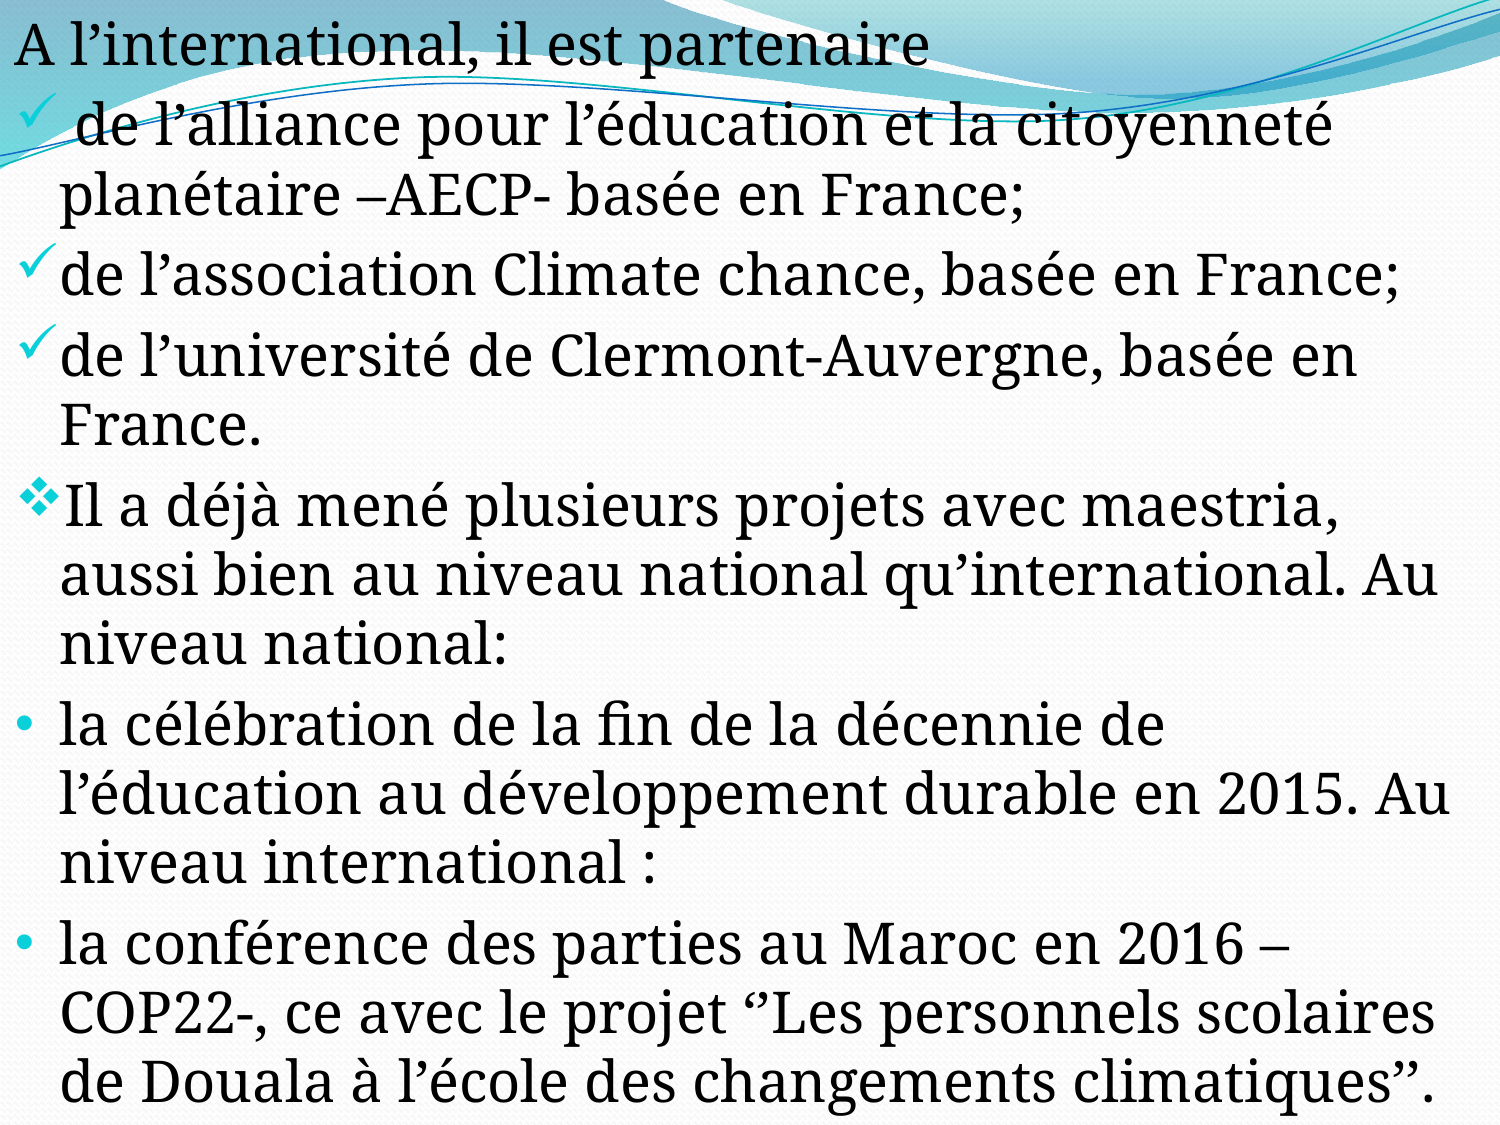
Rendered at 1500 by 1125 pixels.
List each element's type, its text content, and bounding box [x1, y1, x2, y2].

list A l’international, il est partenaire de l’alliance pour l’éducation et la citoyenneté planétaire –AECP- basée en France; de l’association Climate chance, basée en France; de l’université de Clermont-Auvergne, basée en France. Il a déjà mené plusieurs projets avec maestria, aussi bien au niveau national qu’international. Au niveau national: la célébration de la fin de la décennie de l’éducation au développement durable en 2015. Au niveau international : la conférence des parties au Maroc en 2016 –COP22-, ce avec le projet ‘’Les personnels scolaires de Douala à l’école des changements climatiques’’. [0, 0, 1500, 1125]
